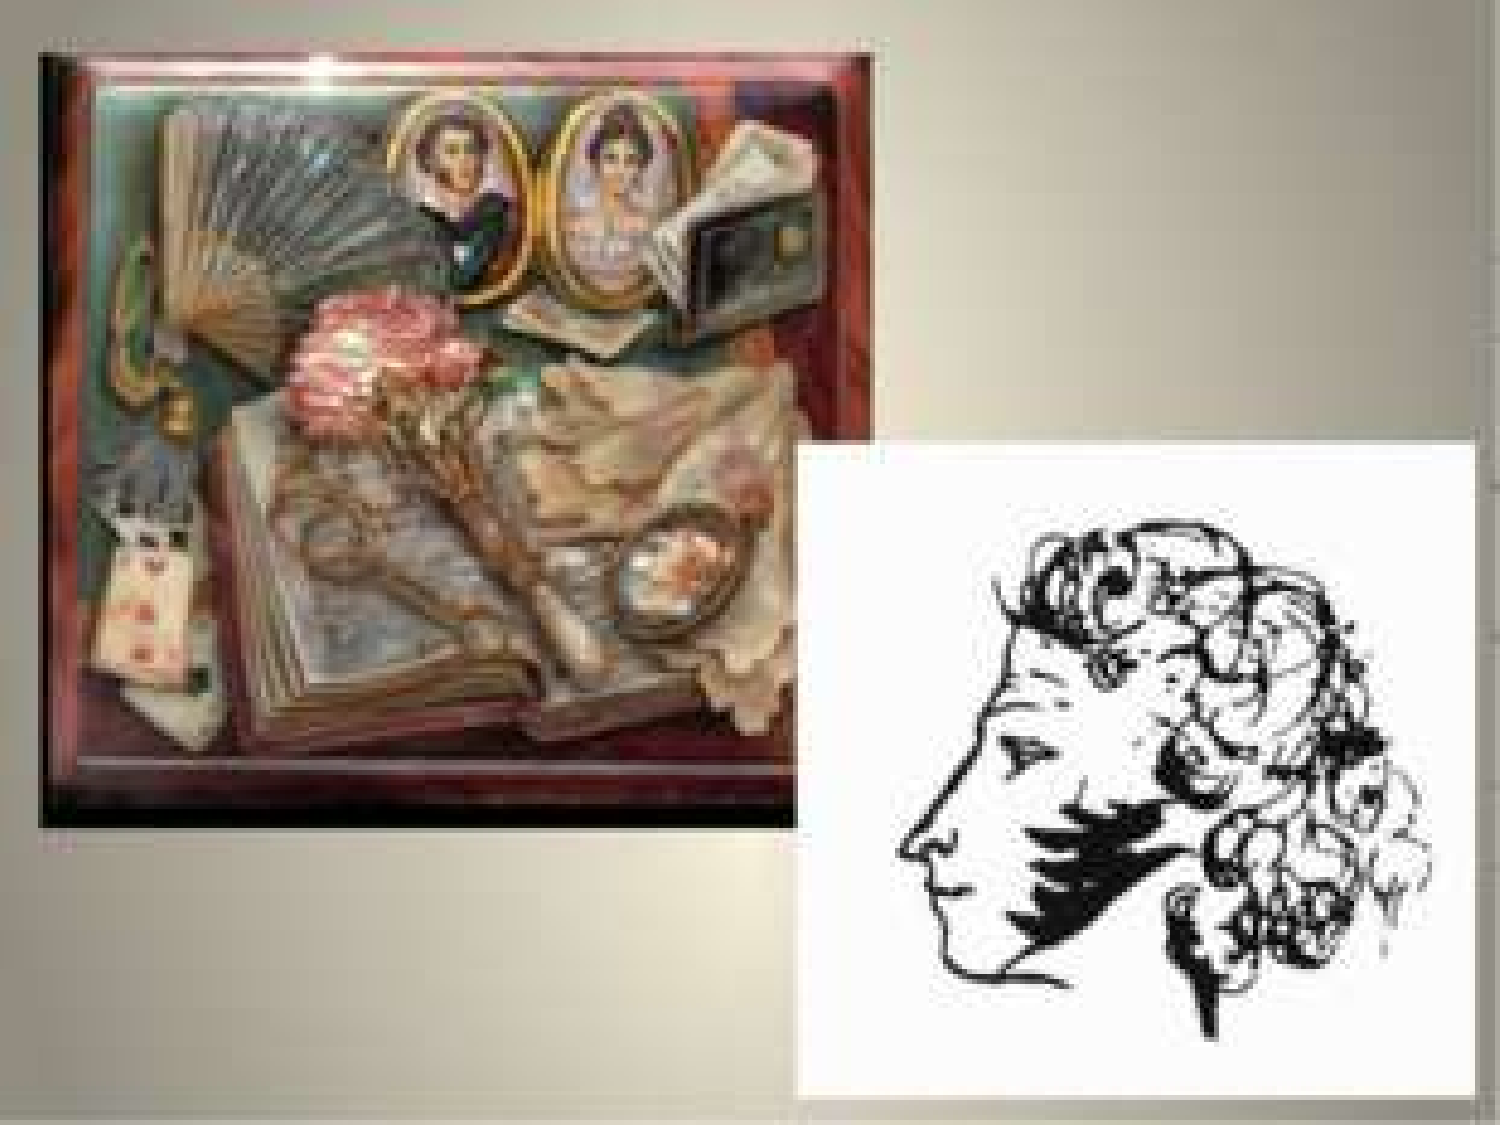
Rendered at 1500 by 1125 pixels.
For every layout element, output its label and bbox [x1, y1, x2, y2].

list [0, 0, 1500, 1125]
